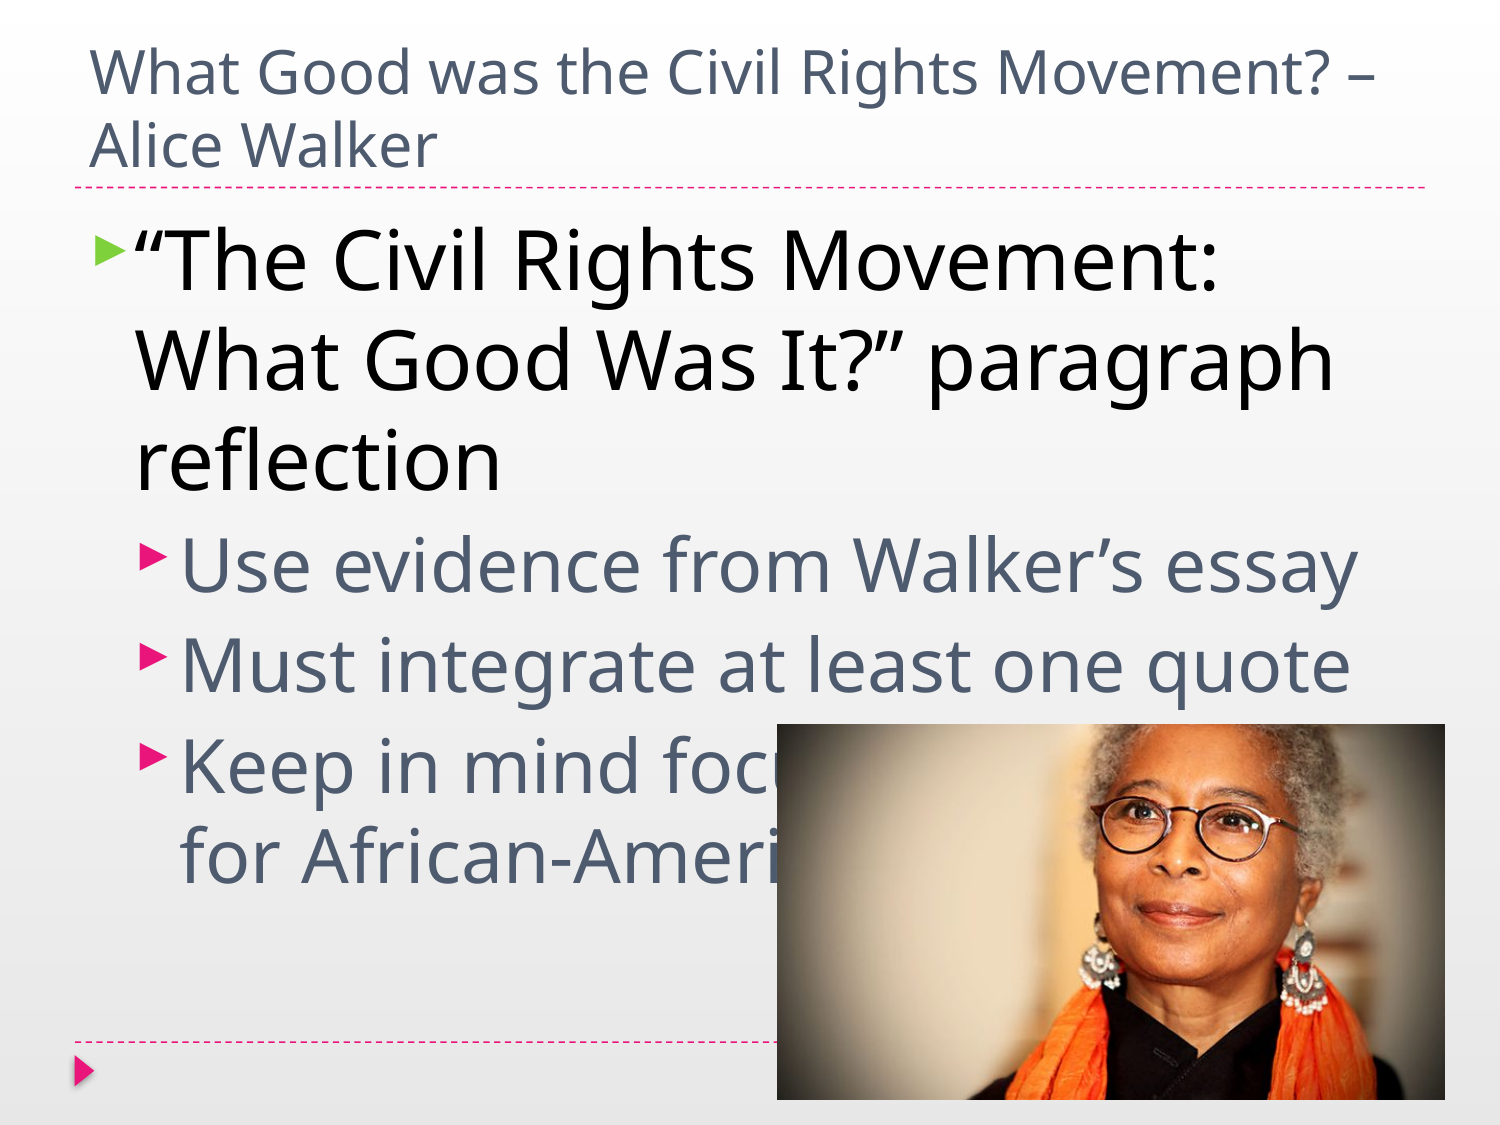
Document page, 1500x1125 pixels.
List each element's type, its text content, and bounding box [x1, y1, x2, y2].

picture [777, 724, 1445, 1101]
list “The Civil Rights Movement: What Good Was It?” paragraph reflection Use evidence from Walker’s essay Must integrate at least one quote Keep in mind focus on the “good” for African-Americans [75, 200, 1425, 1010]
title What Good was the Civil Rights Movement? –Alice Walker [75, 24, 1425, 188]
